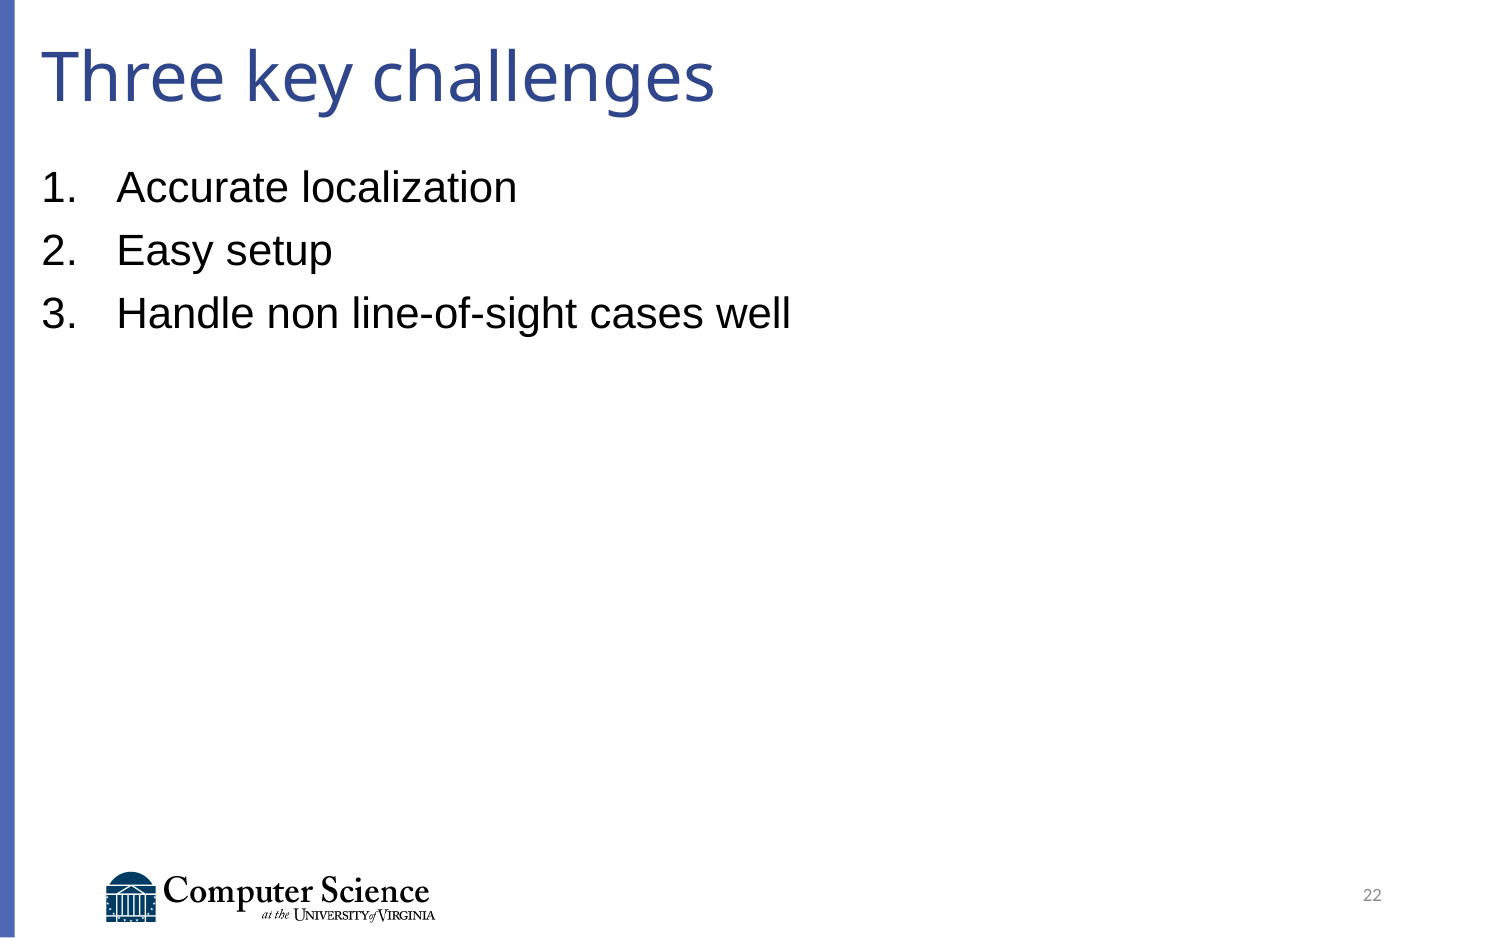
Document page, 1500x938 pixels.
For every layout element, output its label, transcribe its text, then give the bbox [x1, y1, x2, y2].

title Three key challenges [26, 14, 1483, 145]
picture [103, 870, 441, 923]
list Accurate localization Easy setup Handle non line-of-sight cases well [26, 157, 1483, 845]
slide_number 22 [1059, 868, 1397, 919]
